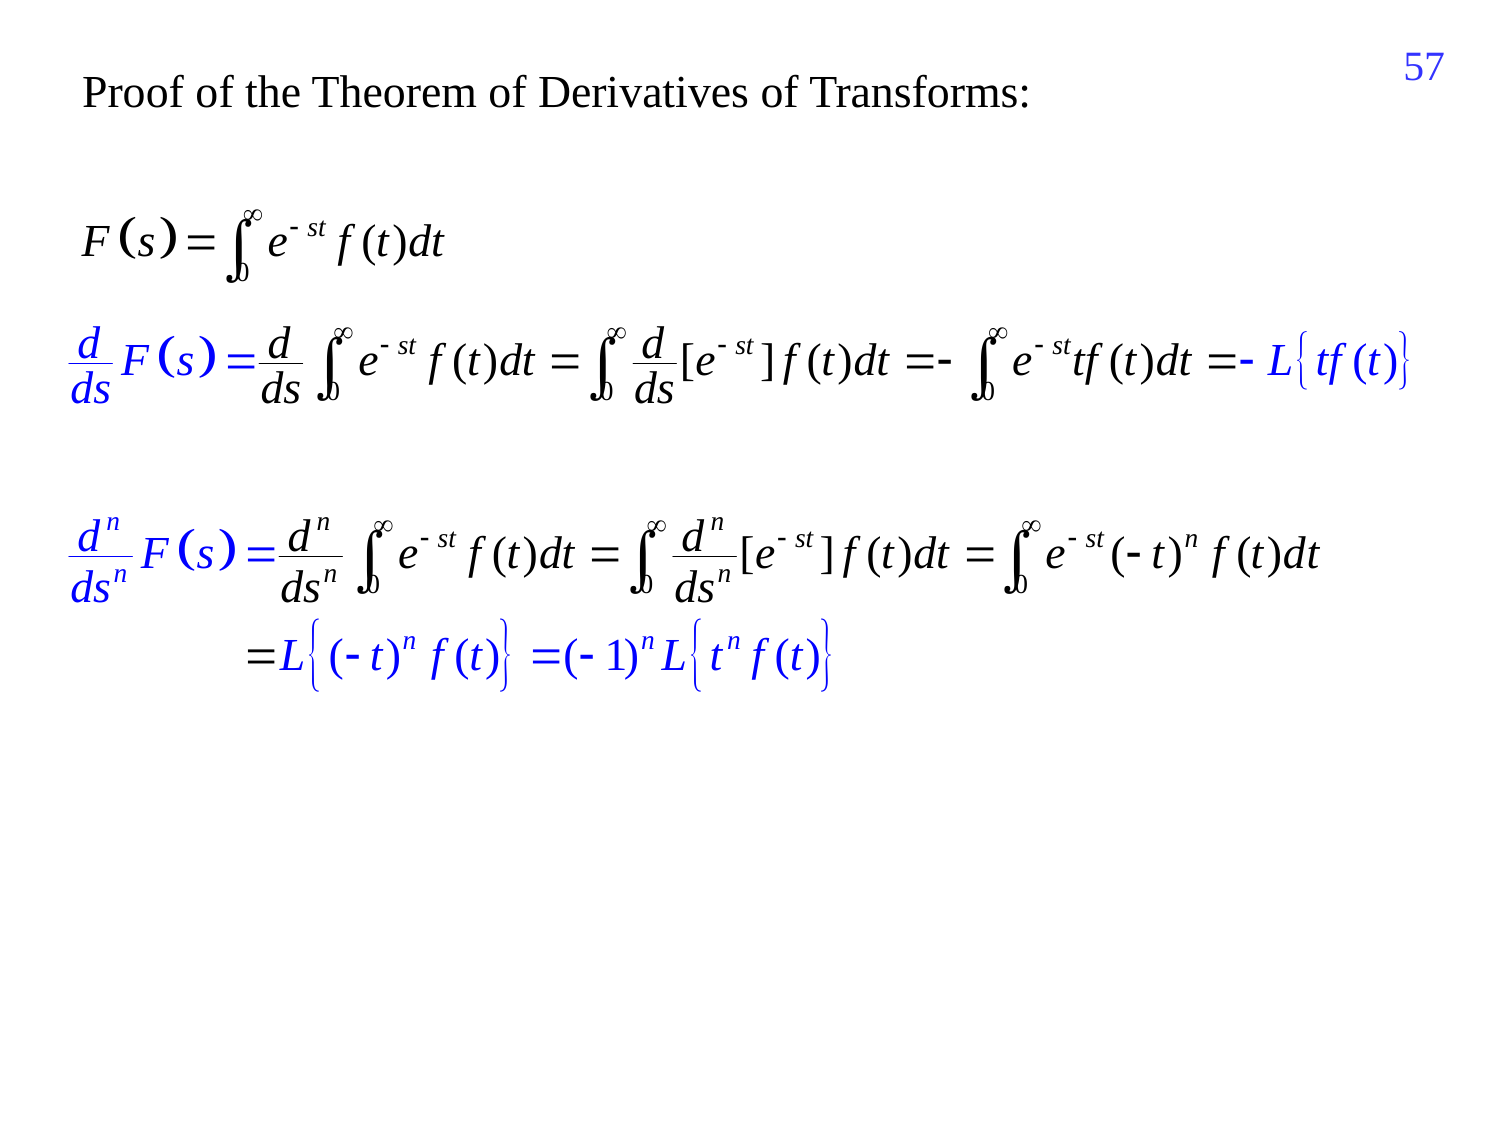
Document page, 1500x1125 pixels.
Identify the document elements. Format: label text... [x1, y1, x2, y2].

slide_number 475 [1340, 30, 1461, 103]
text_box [64, 314, 1420, 409]
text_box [64, 503, 1327, 698]
text_box Proof of the Theorem of Derivatives of Transforms: [67, 54, 1059, 125]
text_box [76, 196, 451, 289]
